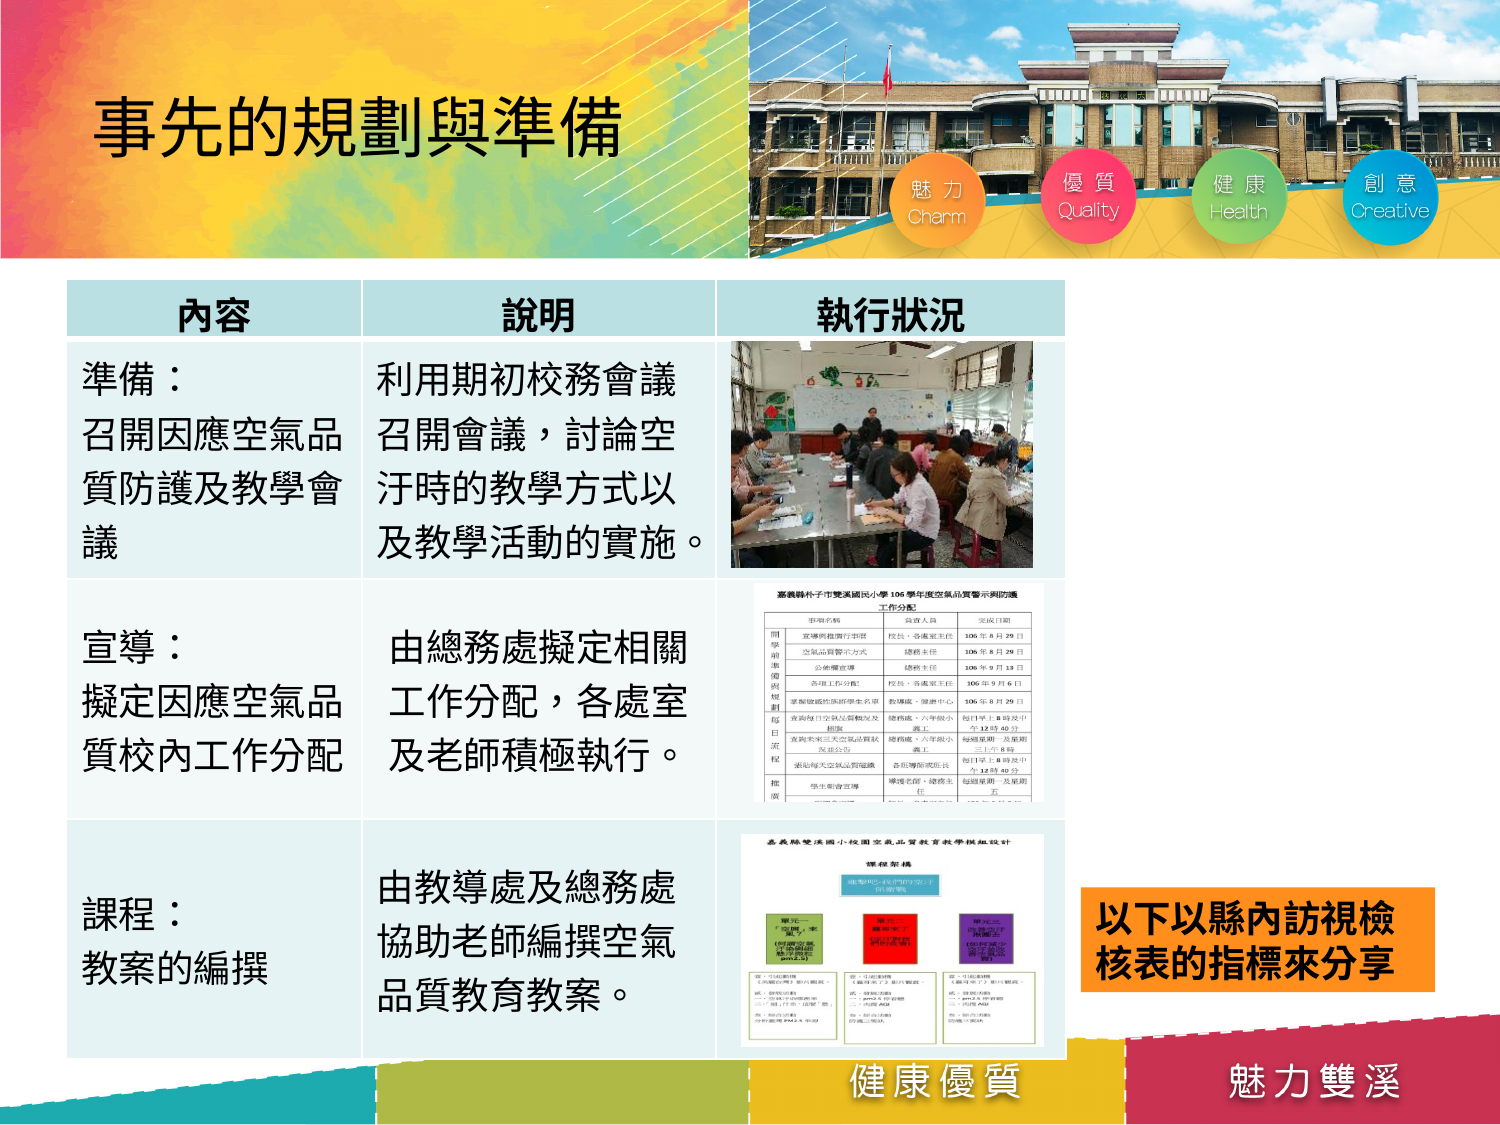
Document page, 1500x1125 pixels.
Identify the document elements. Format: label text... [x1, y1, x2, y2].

table_header 執行狀況 [717, 280, 1065, 336]
table_cell [717, 820, 1065, 1058]
table_cell 課程： 教案的編撰 [67, 820, 361, 1058]
table_header 說明 [363, 280, 715, 336]
table_cell 由總務處擬定相關工作分配，各處室及老師積極執行。 [363, 580, 715, 818]
text_box 事先的規劃與準備 [64, 78, 652, 173]
table_cell 利用期初校務會議召開會議，討論空汙時的教學方式以及教學活動的實施。 [363, 342, 715, 578]
table_cell 準備： 召開因應空氣品質防護及教學會議 [67, 342, 361, 578]
table_cell [717, 580, 1065, 818]
table_cell 宣導： 擬定因應空氣品質校內工作分配 [67, 580, 361, 818]
picture [0, 0, 1500, 1125]
table_cell 由教導處及總務處協助老師編撰空氣品質教育教案。 [363, 820, 715, 1058]
table_header 內容 [67, 280, 361, 336]
text_box 以下以縣內訪視檢核表的指標來分享 [1080, 887, 1436, 993]
table_cell [717, 342, 1065, 578]
